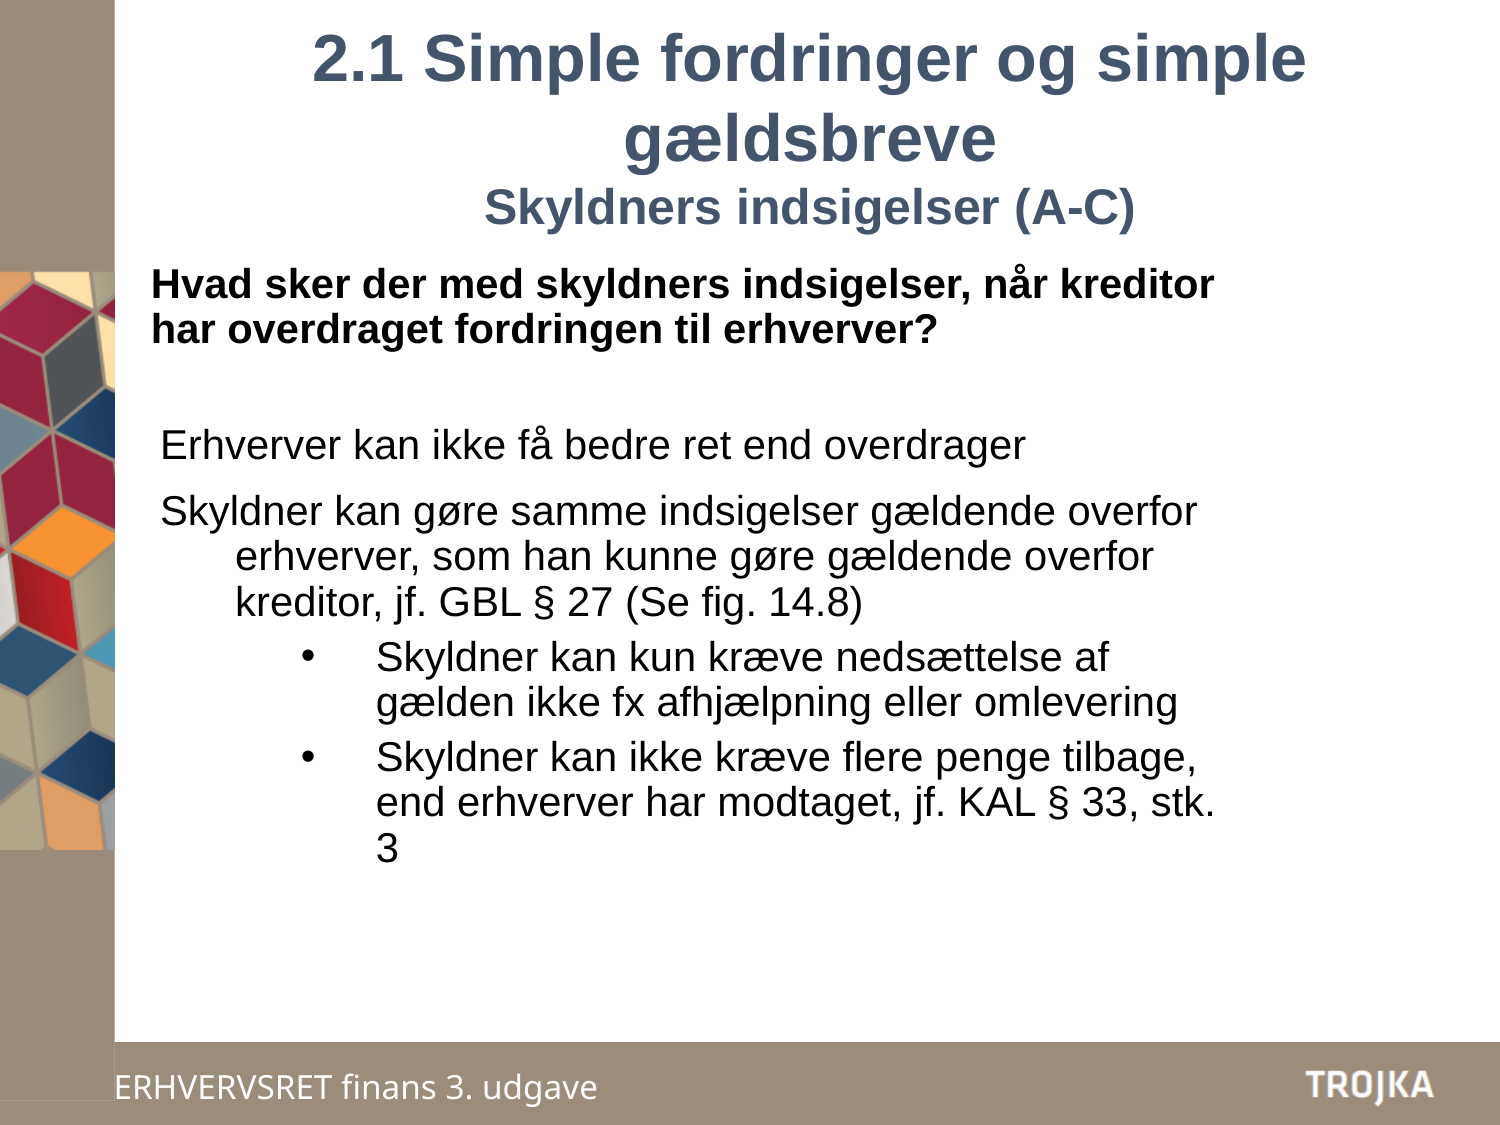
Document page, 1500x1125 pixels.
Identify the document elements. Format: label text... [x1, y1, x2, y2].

text_box 2.1 Simple fordringer og simple gældsbreve Skyldners indsigelser (A-C) [135, 30, 1486, 219]
picture [0, 0, 115, 1100]
subtitle Hvad sker der med skyldners indsigelser, når kreditor har overdraget fordringen til erhverver? Erhverver kan ikke få bedre ret end overdrager Skyldner kan gøre samme indsigelser gældende overfor erhverver, som han kunne gøre gældende overfor kreditor, jf. GBL § 27 (Se fig. 14.8) Skyldner kan kun kræve nedsættelse af gælden ikke fx afhjælpning eller omlevering Skyldner kan ikke kræve flere penge tilbage, end erhverver har modtaget, jf. KAL § 33, stk. 3 [135, 255, 1241, 929]
picture [0, 1042, 1500, 1125]
